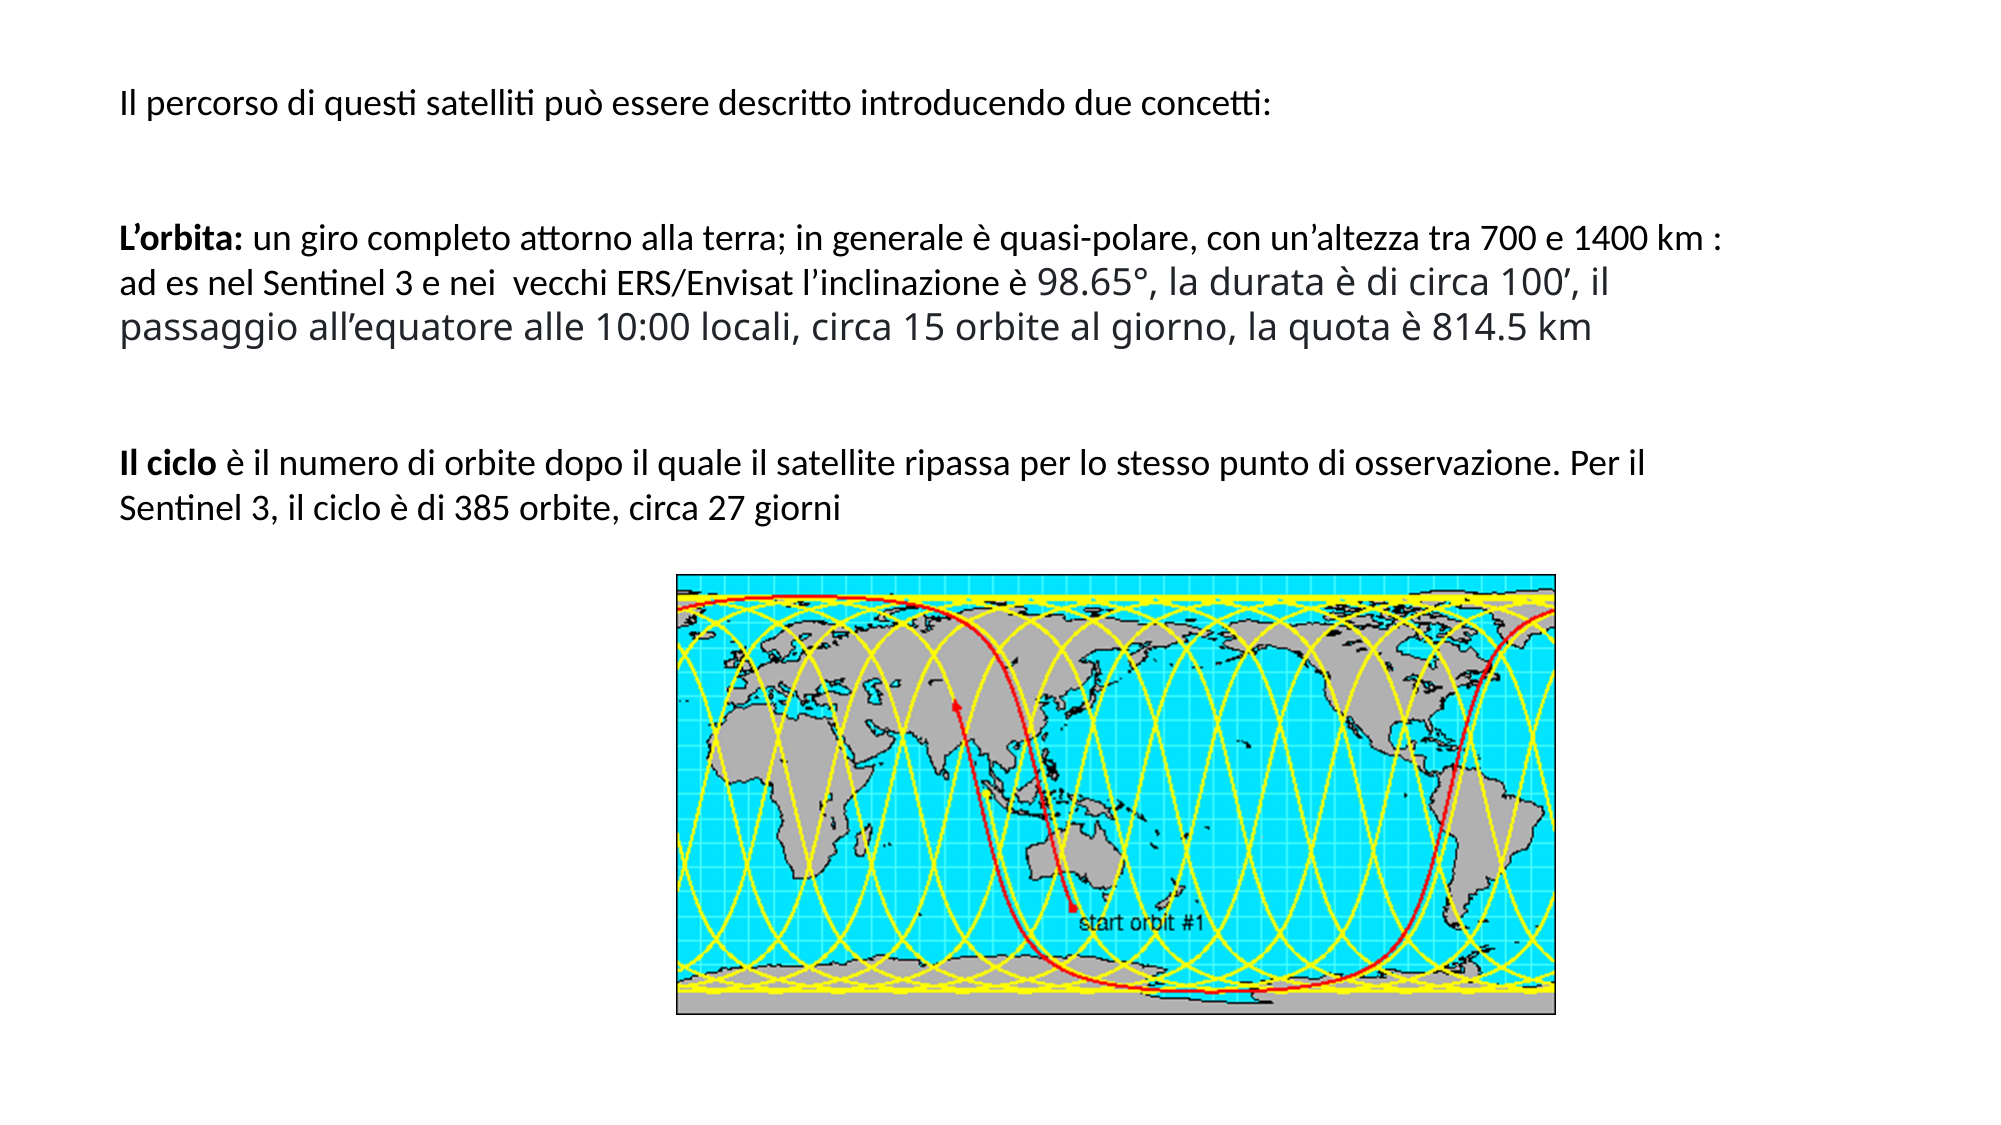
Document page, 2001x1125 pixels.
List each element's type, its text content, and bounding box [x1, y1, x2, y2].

text_box Il percorso di questi satelliti può essere descritto introducendo due concetti: L’orbita: un giro completo attorno alla terra; in generale è quasi-polare, con un’altezza tra 700 e 1400 km : ad es nel Sentinel 3 e nei vecchi ERS/Envisat l’inclinazione è 98.65°, la durata è di circa 100’, il passaggio all’equatore alle 10:00 locali, circa 15 orbite al giorno, la quota è 814.5 km Il ciclo è il numero di orbite dopo il quale il satellite ripassa per lo stesso punto di osservazione. Per il Sentinel 3, il ciclo è di 385 orbite, circa 27 giorni [104, 70, 1783, 536]
picture [676, 574, 1556, 1015]
